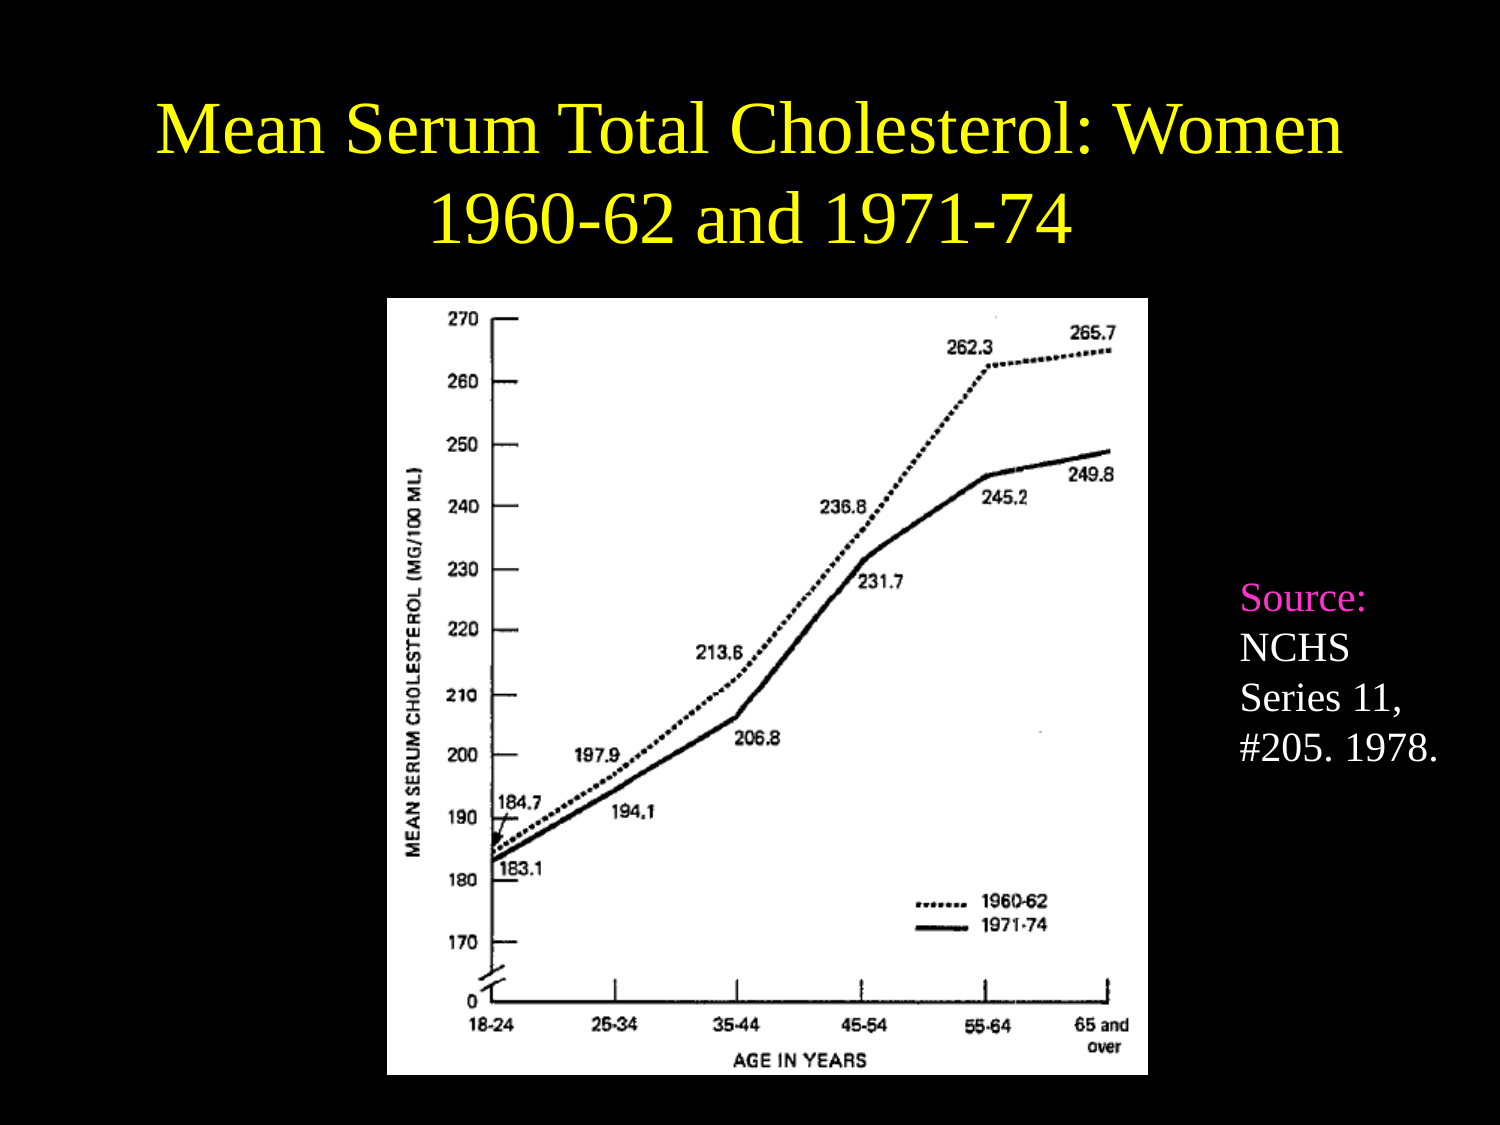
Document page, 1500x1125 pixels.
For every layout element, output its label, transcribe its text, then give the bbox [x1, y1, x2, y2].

picture [387, 298, 1148, 1076]
title Mean Serum Total Cholesterol: Women 1960-62 and 1971-74 [112, 74, 1388, 263]
text_box Source: NCHS Series 11, #205. 1978. [1224, 562, 1463, 778]
